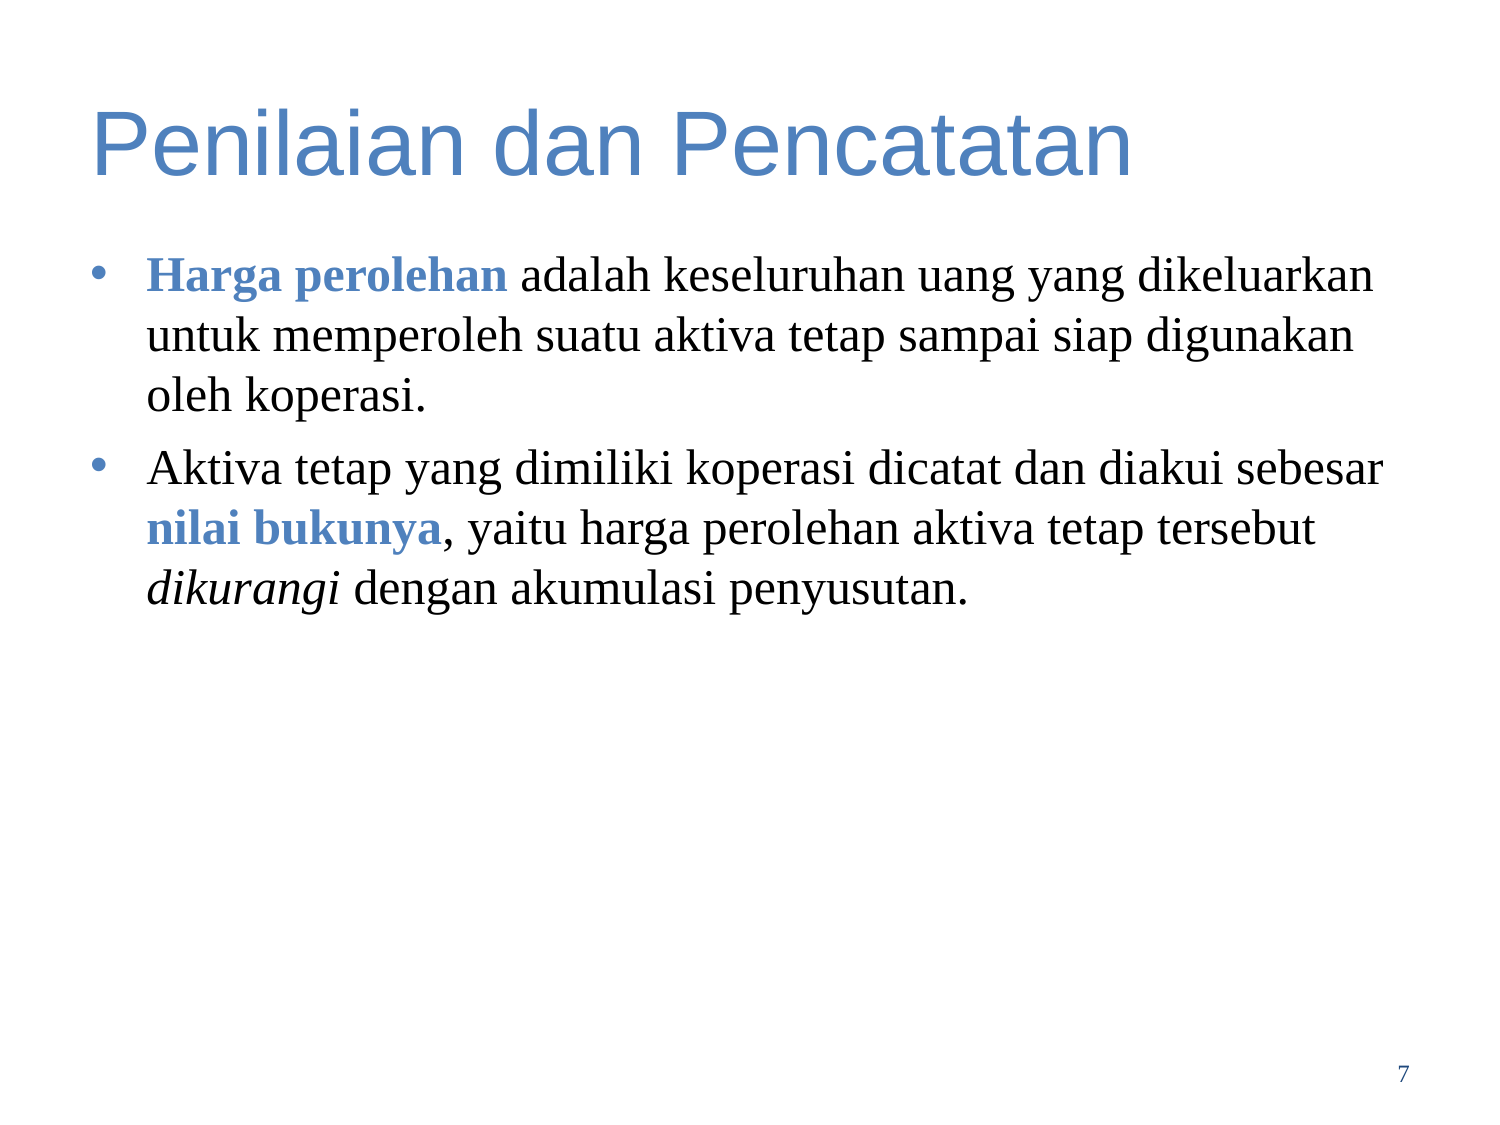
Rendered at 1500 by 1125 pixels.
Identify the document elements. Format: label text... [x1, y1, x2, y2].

slide_number 7 [1074, 1042, 1425, 1103]
list Harga perolehan adalah keseluruhan uang yang dikeluarkan untuk memperoleh suatu aktiva tetap sampai siap digunakan oleh koperasi. Aktiva tetap yang dimiliki koperasi dicatat dan diakui sebesar nilai bukunya, yaitu harga perolehan aktiva tetap tersebut dikurangi dengan akumulasi penyusutan. [75, 234, 1425, 1032]
title Penilaian dan Pencatatan [75, 45, 1425, 233]
